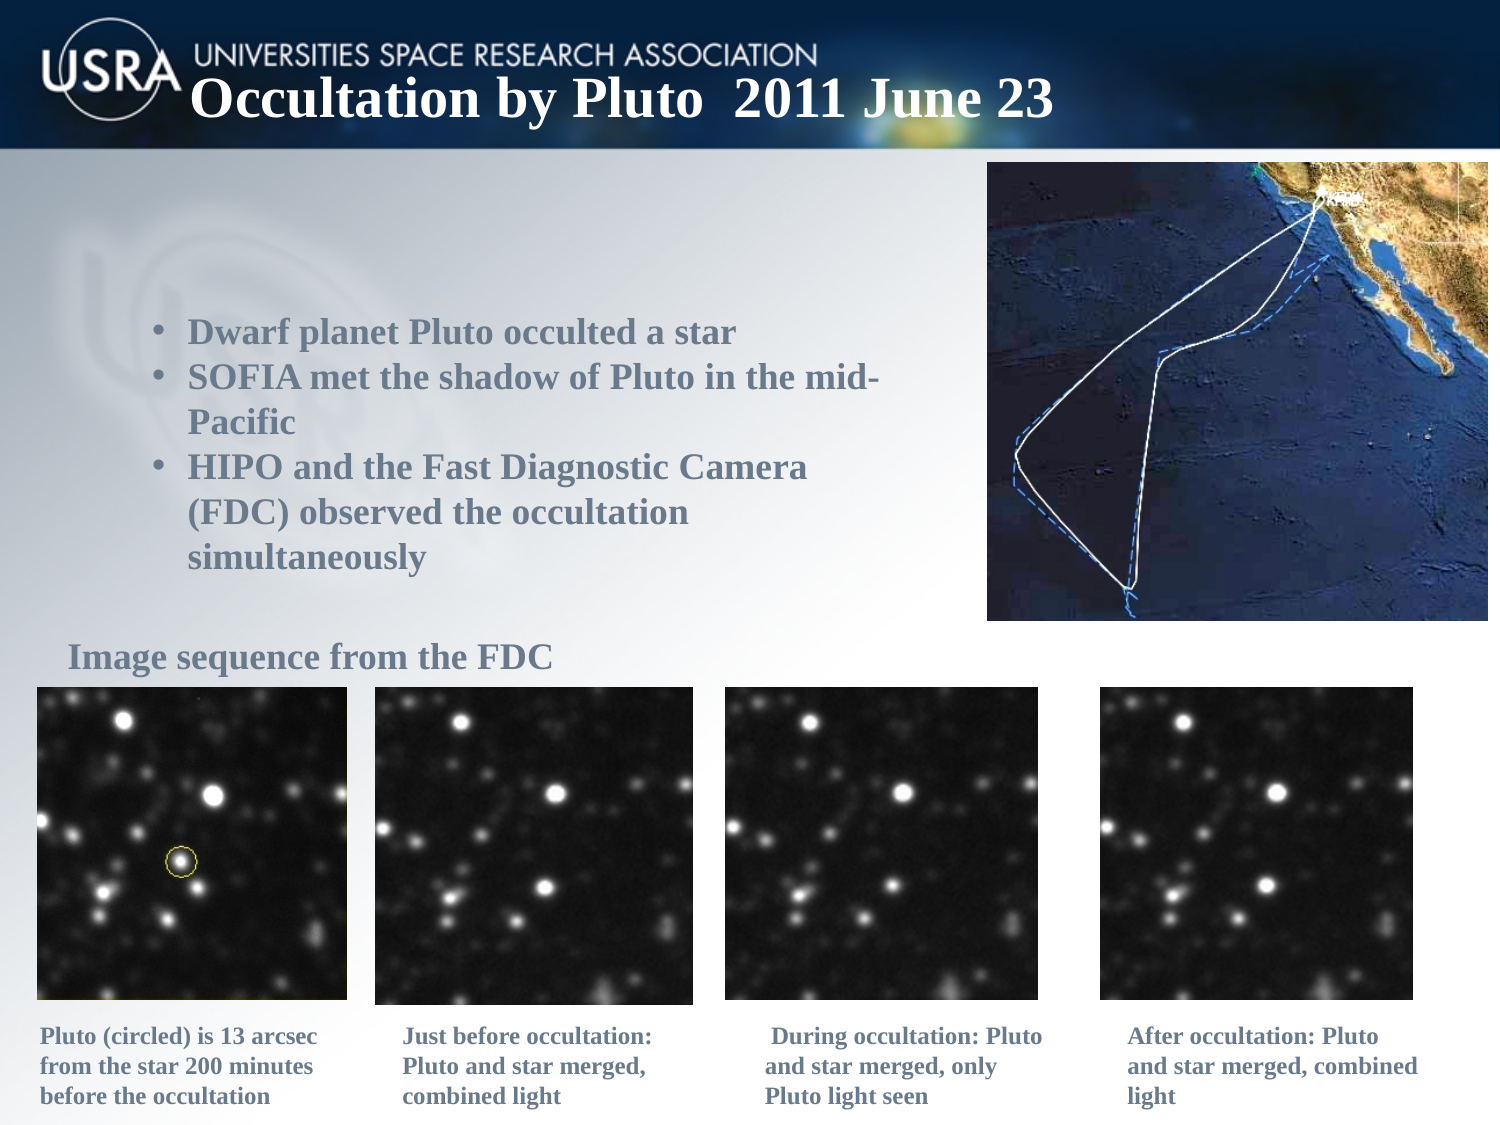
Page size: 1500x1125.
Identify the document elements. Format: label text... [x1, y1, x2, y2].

title Occultation by Pluto 2011 June 23 [174, 49, 1426, 138]
text_box Dwarf planet Pluto occulted a star SOFIA met the shadow of Pluto in the mid-Pacific HIPO and the Fast Diagnostic Camera (FDC) observed the occultation simultaneously [137, 299, 900, 585]
text_box After occultation: Pluto and star merged, combined light [1112, 1012, 1438, 1118]
text_box Just before occultation: Pluto and star merged, combined light [387, 1012, 713, 1118]
picture [0, 0, 1500, 1125]
text_box During occultation: Pluto and star merged, only Pluto light seen [750, 1012, 1075, 1118]
text_box Image sequence from the FDC [52, 624, 570, 685]
text_box Pluto (circled) is 13 arcsec from the star 200 minutes before the occultation [24, 1012, 350, 1118]
